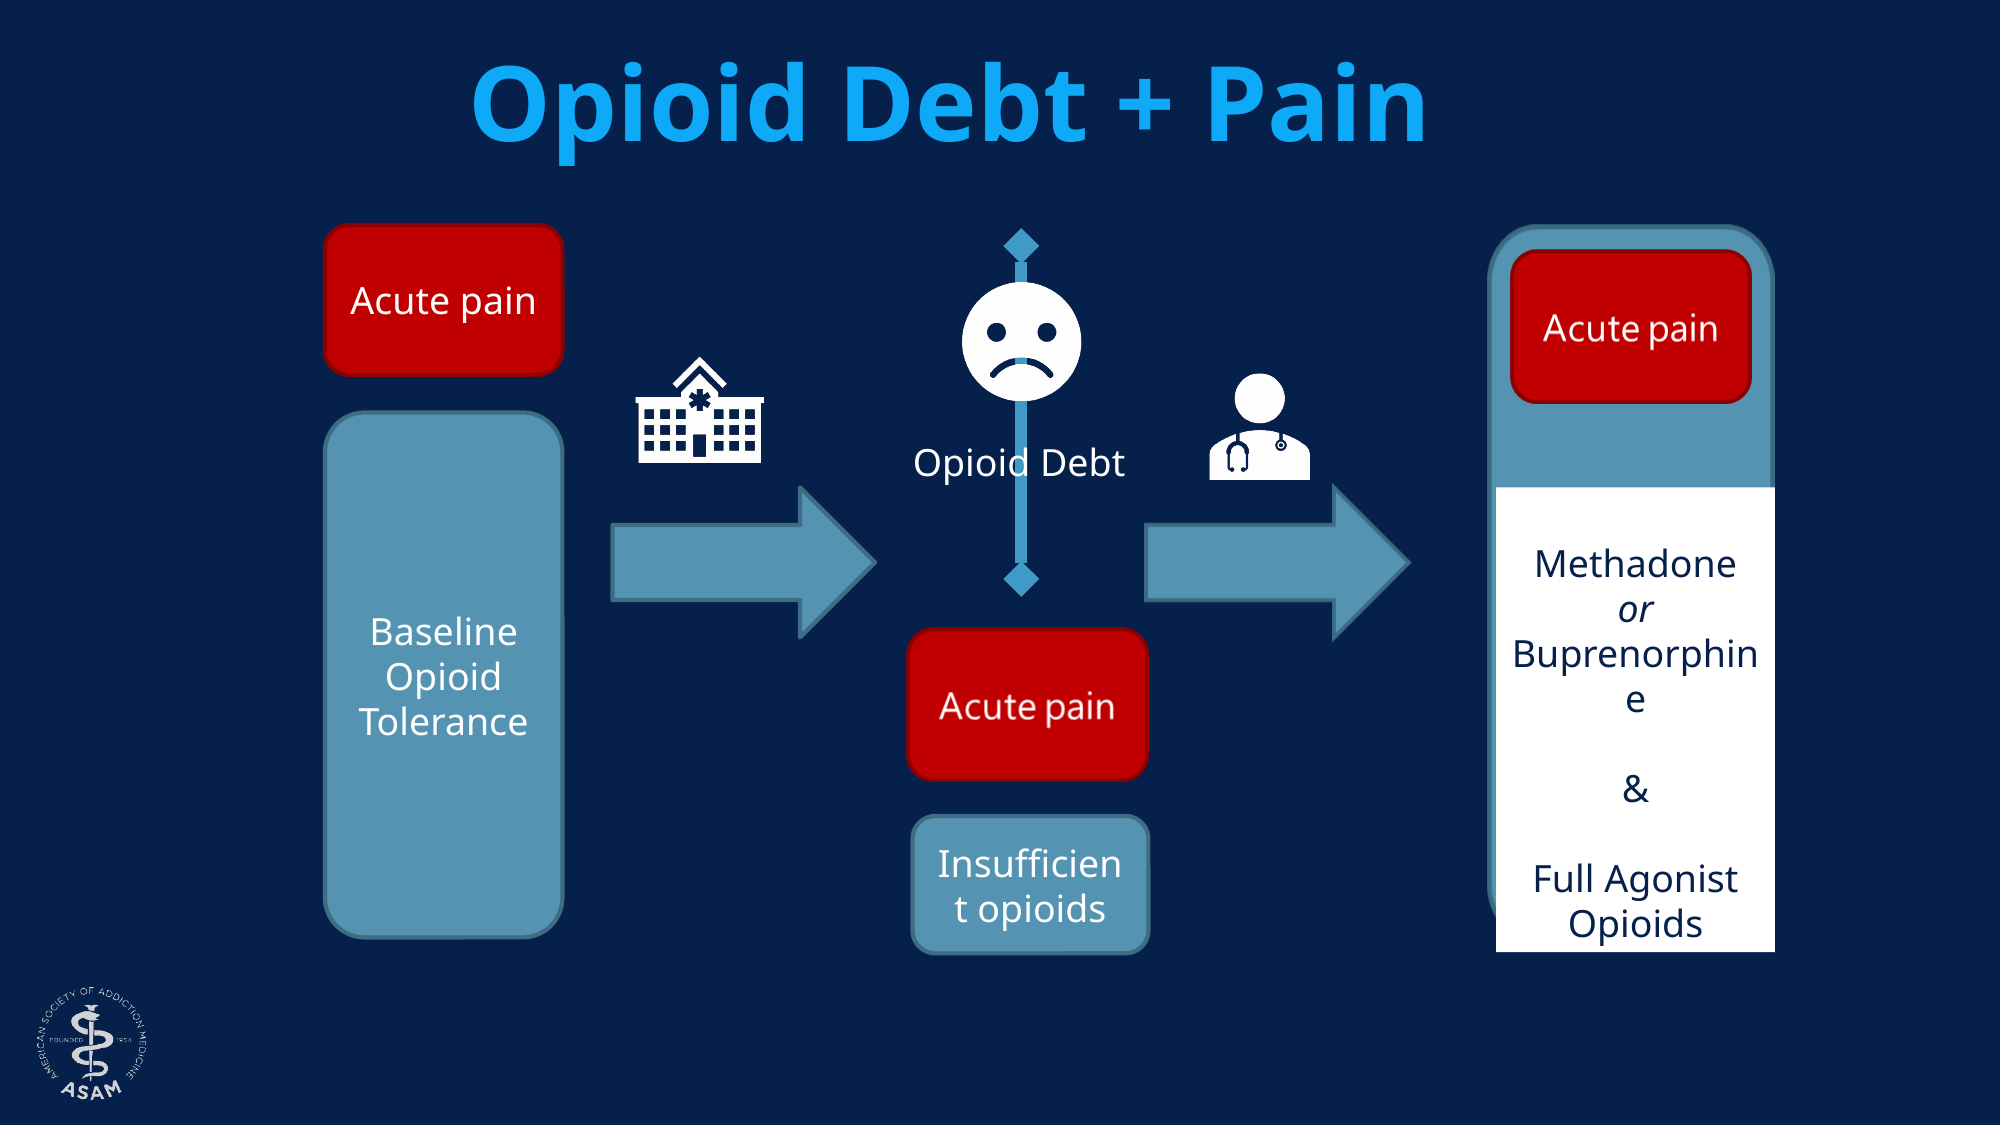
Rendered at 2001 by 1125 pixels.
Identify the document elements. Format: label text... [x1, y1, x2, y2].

text_box Insufficient opioids [910, 813, 1151, 956]
text_box Acute pain [322, 222, 565, 378]
text_box [610, 485, 878, 640]
picture [37, 987, 146, 1100]
text_box Opioid Debt [1028, 431, 1141, 491]
picture [906, 350, 1412, 783]
text_box Baseline Opioid Tolerance [322, 410, 565, 940]
title Opioid Debt + Pain [50, 24, 1850, 175]
picture [945, 265, 1097, 417]
picture [624, 337, 776, 488]
picture [1486, 224, 1776, 942]
text_box Opioid Debt [898, 431, 1015, 491]
